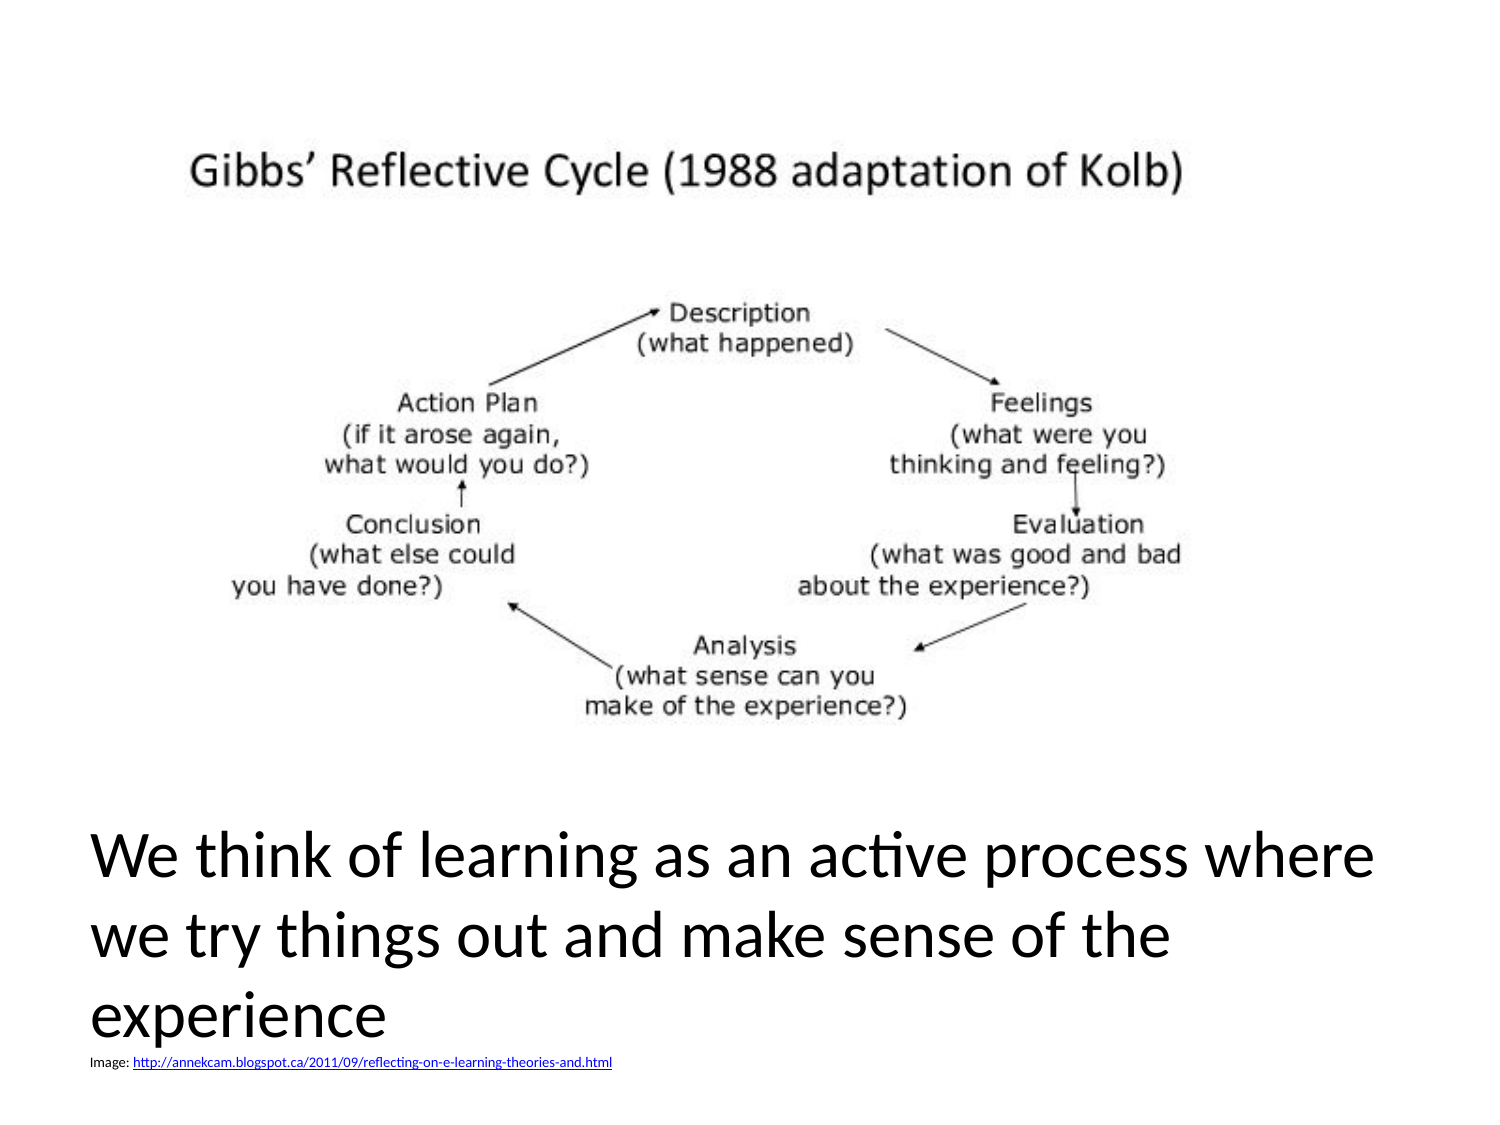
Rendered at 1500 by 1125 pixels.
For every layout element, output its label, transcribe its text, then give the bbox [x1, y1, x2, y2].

title We think of learning as an active process where we try things out and make sense of the experience [75, 837, 1425, 1025]
picture [124, 124, 1301, 815]
text_box Image: http://annekcam.blogspot.ca/2011/09/reflecting-on-e-learning-theories-and.html [74, 1046, 1113, 1079]
